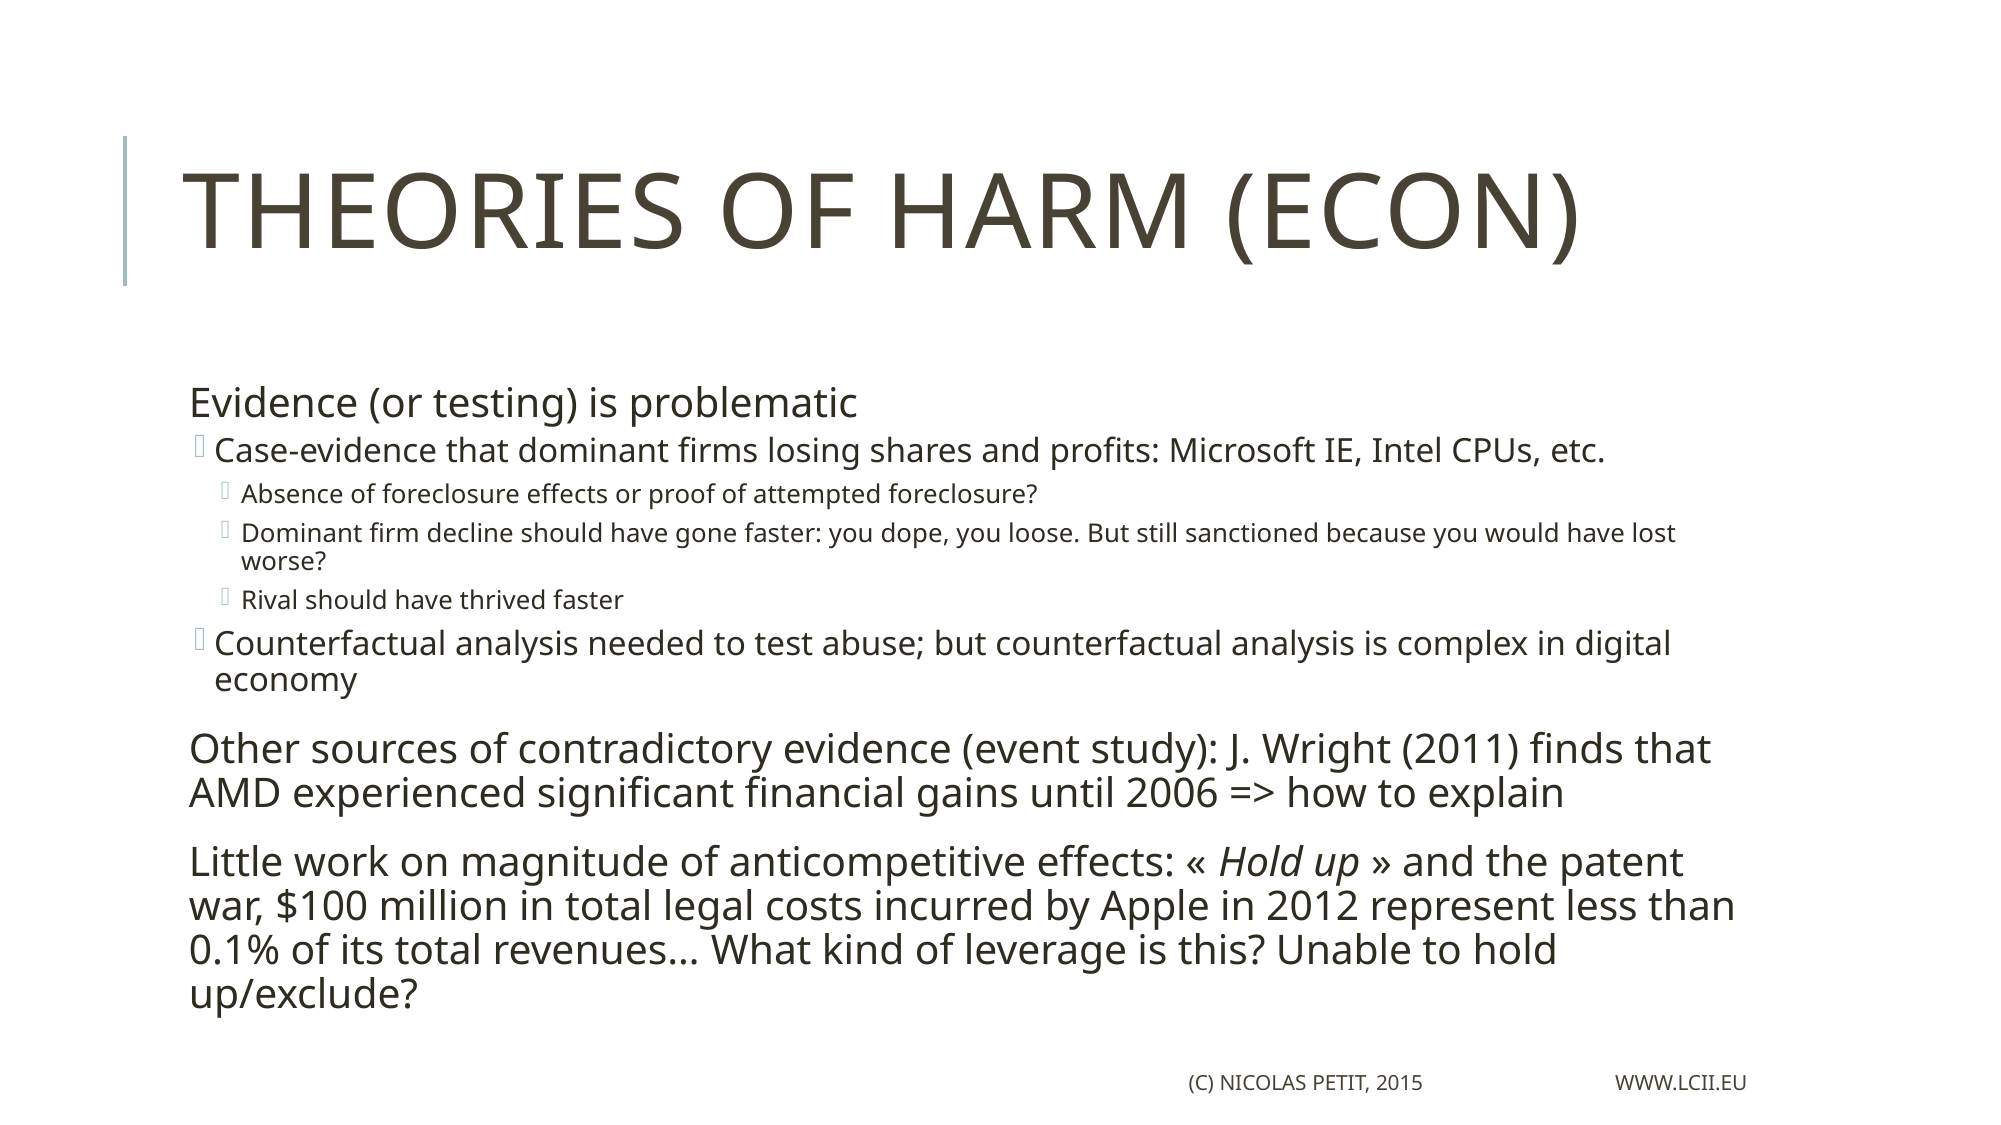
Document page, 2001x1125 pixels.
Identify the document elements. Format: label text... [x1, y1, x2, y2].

footer (c) Nicolas Petit, 2015 www.lcii.eu [794, 1061, 1763, 1107]
title Theories of harm (econ) [168, 96, 1763, 342]
list Evidence (or testing) is problematic Case-evidence that dominant firms losing shares and profits: Microsoft IE, Intel CPUs, etc. Absence of foreclosure effects or proof of attempted foreclosure? Dominant firm decline should have gone faster: you dope, you loose. But still sanctioned because you would have lost worse? Rival should have thrived faster Counterfactual analysis needed to test abuse; but counterfactual analysis is complex in digital economy Other sources of contradictory evidence (event study): J. Wright (2011) finds that AMD experienced significant financial gains until 2006 => how to explain Little work on magnitude of anticompetitive effects: « Hold up » and the patent war, $100 million in total legal costs incurred by Apple in 2012 represent less than 0.1% of its total revenues… What kind of leverage is this? Unable to hold up/exclude? [168, 375, 1763, 1035]
